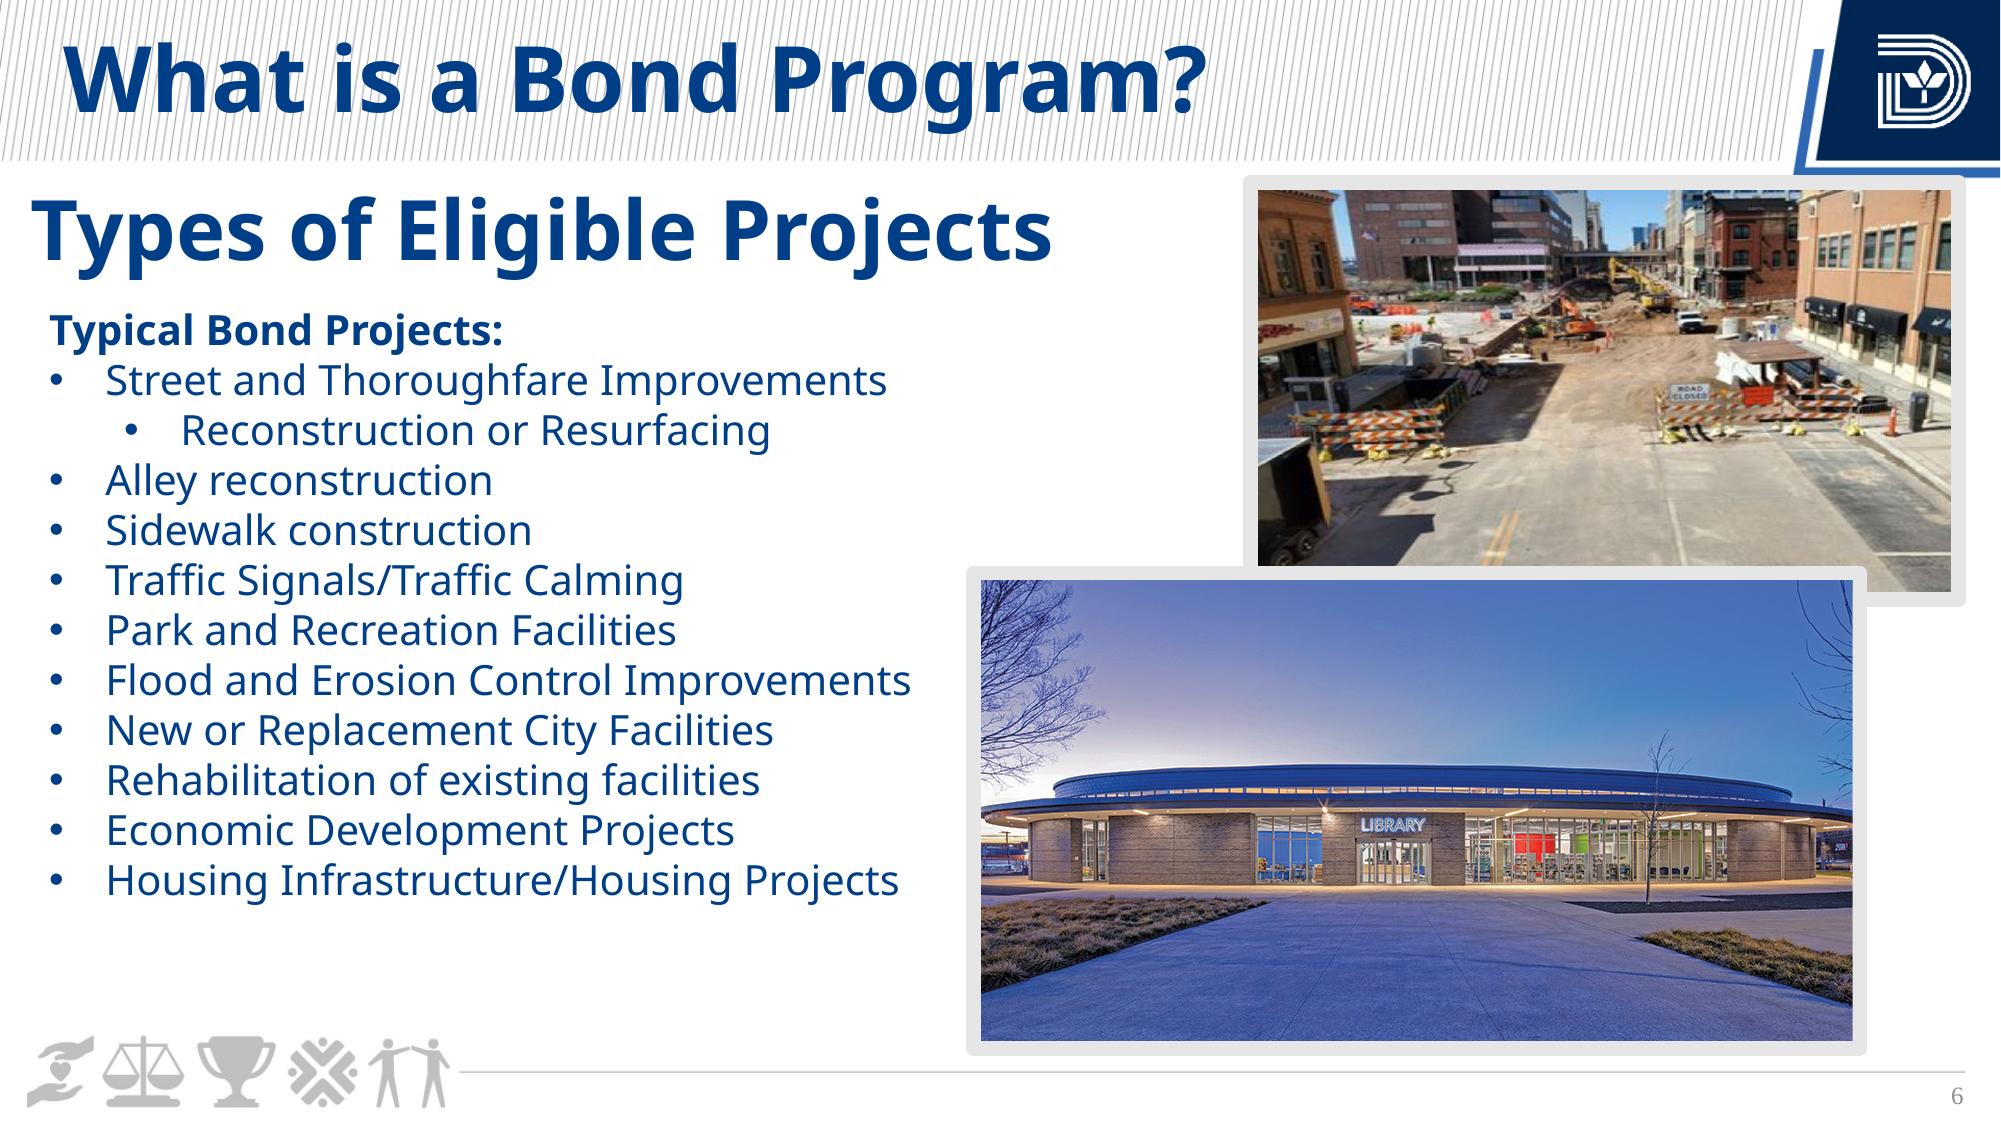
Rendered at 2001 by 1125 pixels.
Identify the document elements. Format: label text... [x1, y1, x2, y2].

text_box Typical Bond Projects: Street and Thoroughfare Improvements Reconstruction or Resurfacing Alley reconstruction Sidewalk construction Traffic Signals/Traffic Calming Park and Recreation Facilities Flood and Erosion Control Improvements New or Replacement City Facilities Rehabilitation of existing facilities Economic Development Projects Housing Infrastructure/Housing Projects [34, 296, 961, 967]
text_box Types of Eligible Projects [15, 169, 1754, 285]
slide_number 6 [1528, 1065, 1979, 1125]
picture [0, 0, 2001, 1125]
text_box What is a Bond Program? [48, 13, 1952, 138]
